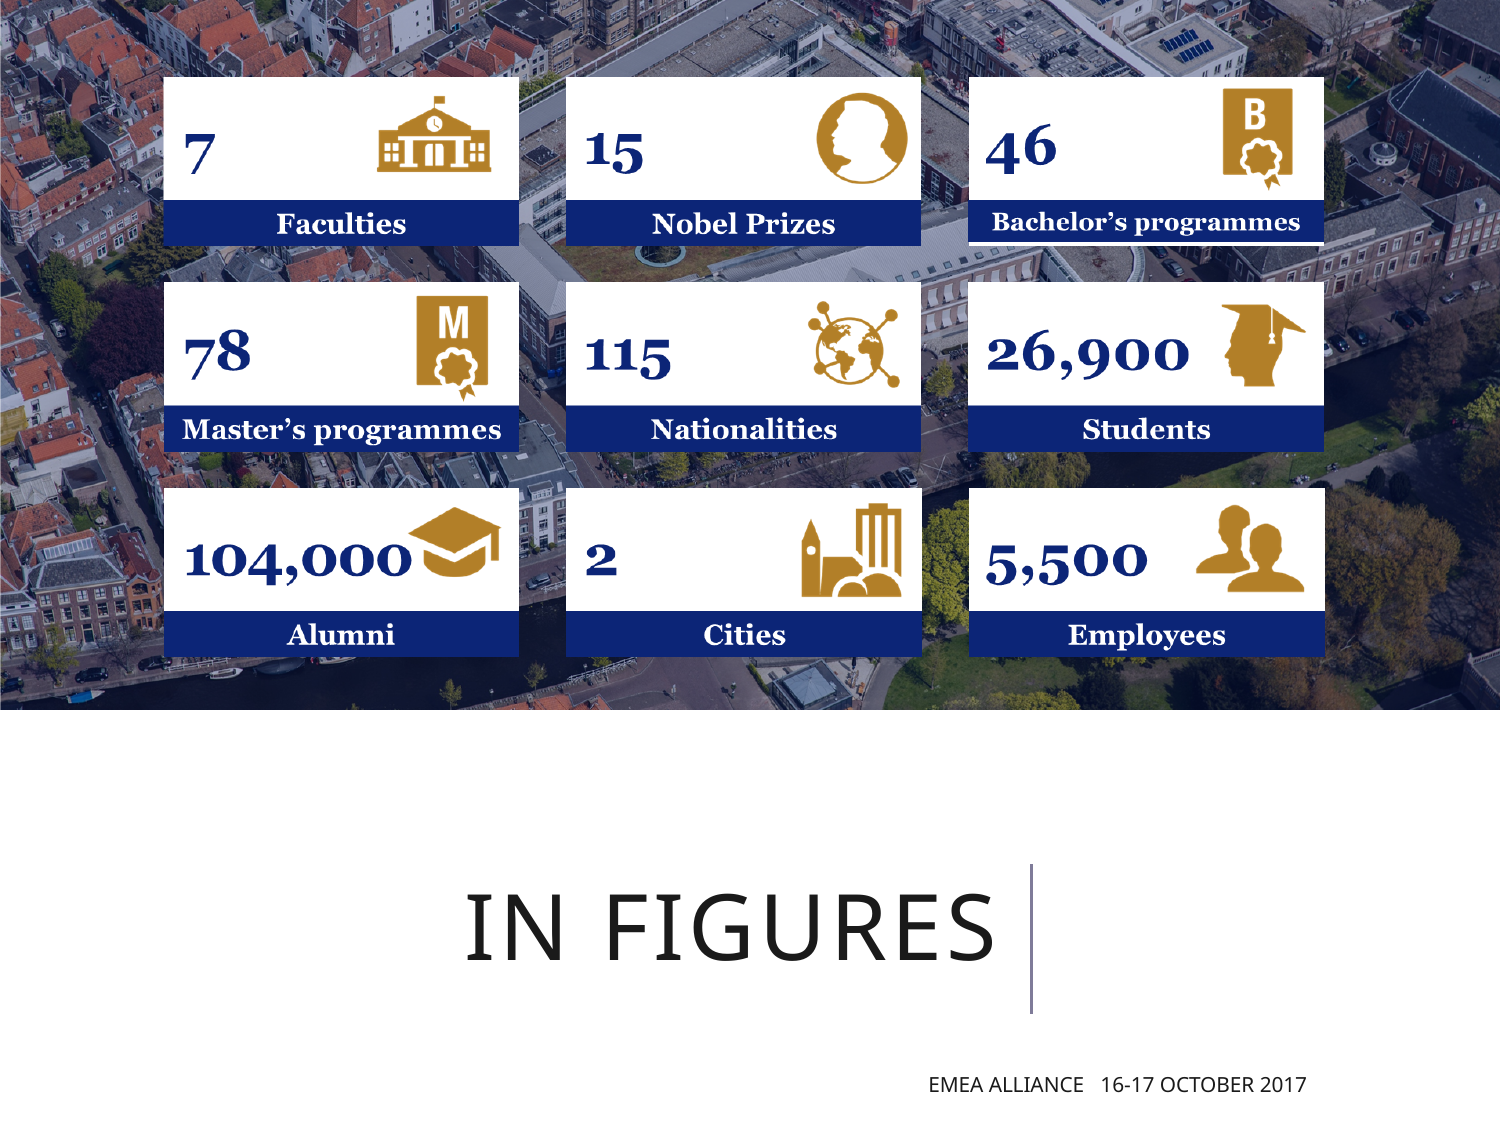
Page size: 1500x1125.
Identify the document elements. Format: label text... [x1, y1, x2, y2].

footer EMEA Alliance 16-17 October 2017 [595, 1061, 1322, 1107]
picture [0, 0, 1500, 710]
title In figures [56, 813, 1013, 1054]
